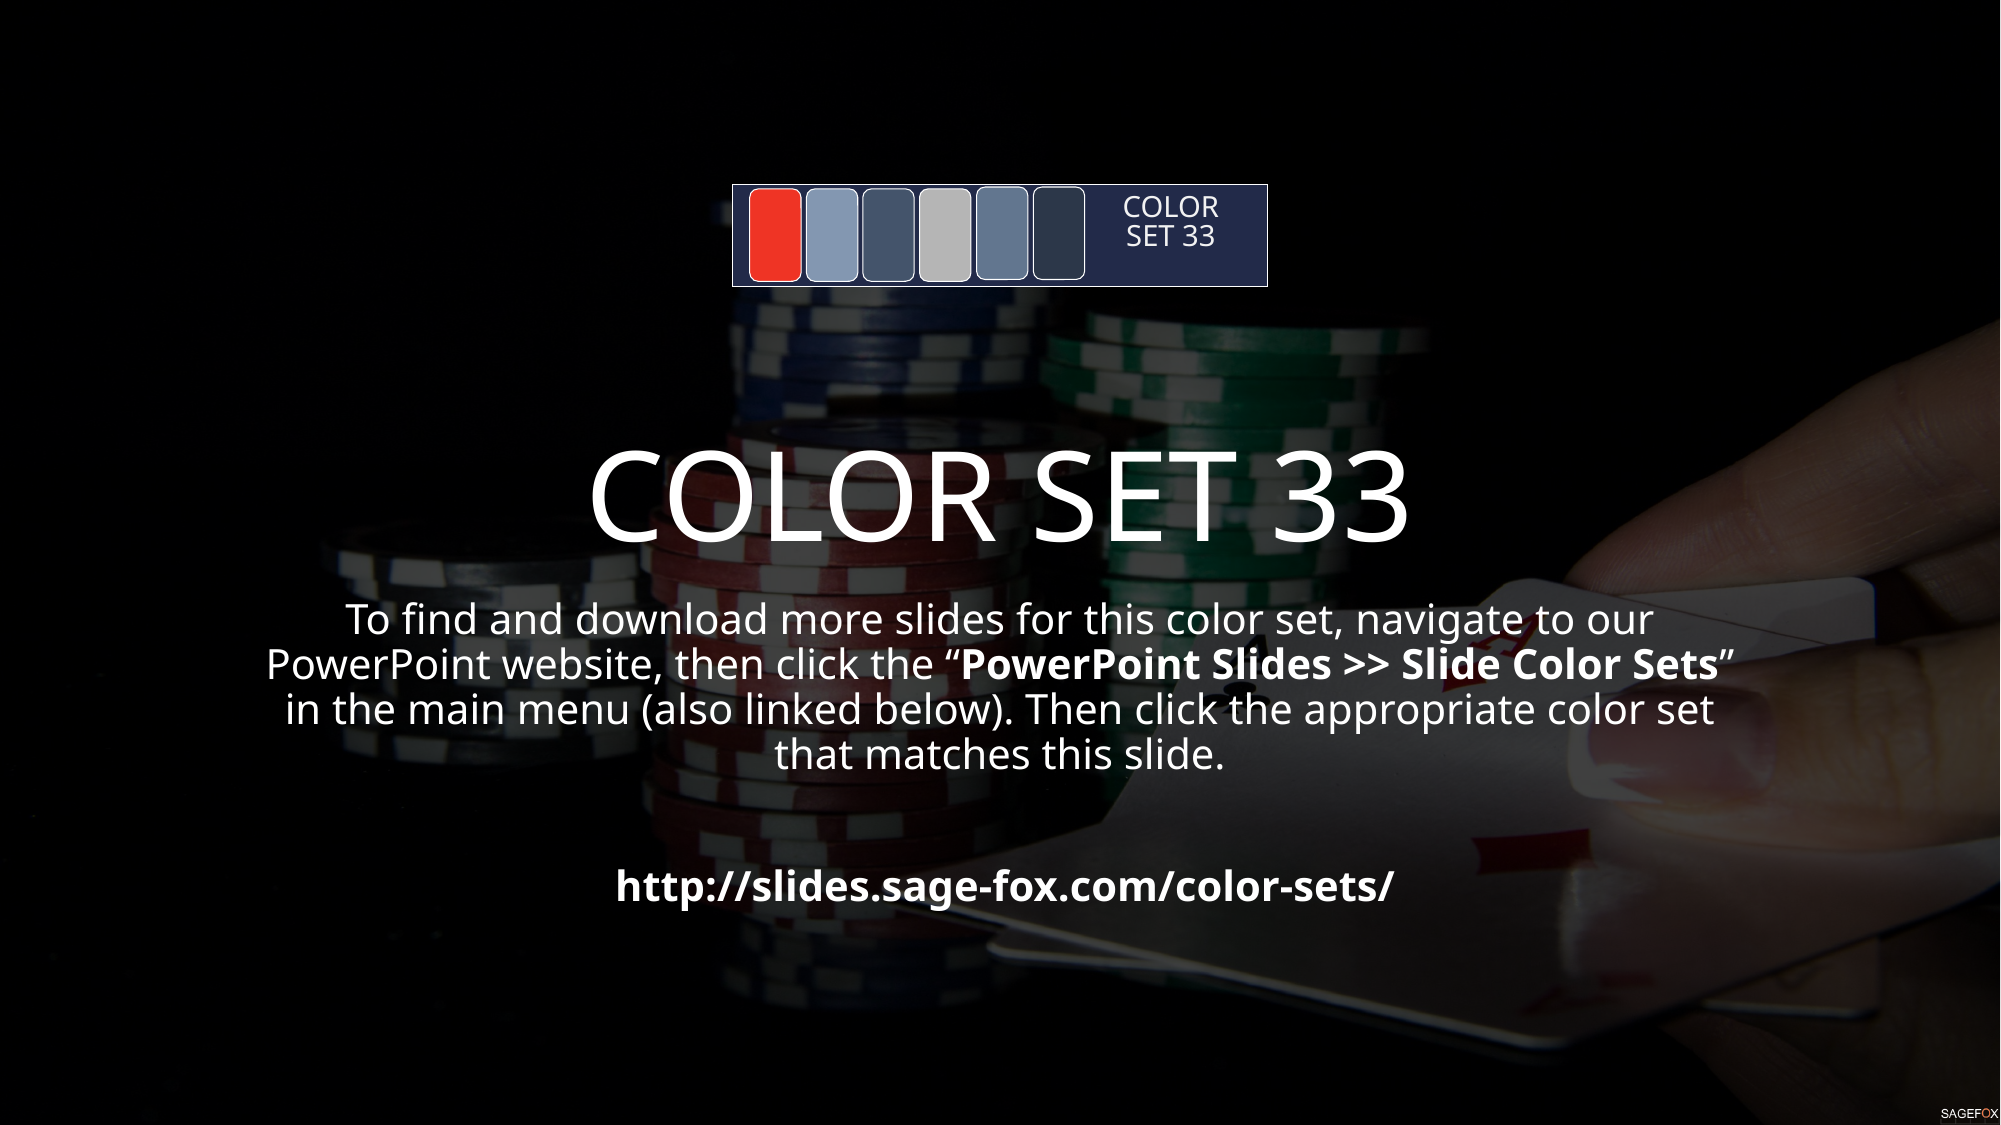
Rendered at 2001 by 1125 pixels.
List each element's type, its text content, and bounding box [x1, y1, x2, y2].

title COLOR SET 33 [249, 184, 1750, 576]
subtitle To find and download more slides for this color set, navigate to our PowerPoint website, then click the “PowerPoint Slides >> Slide Color Sets” in the main menu (also linked below). Then click the appropriate color set that matches this slide. http://slides.sage-fox.com/color-sets/ [249, 590, 1750, 863]
picture [0, 0, 2001, 1125]
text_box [732, 184, 1268, 290]
